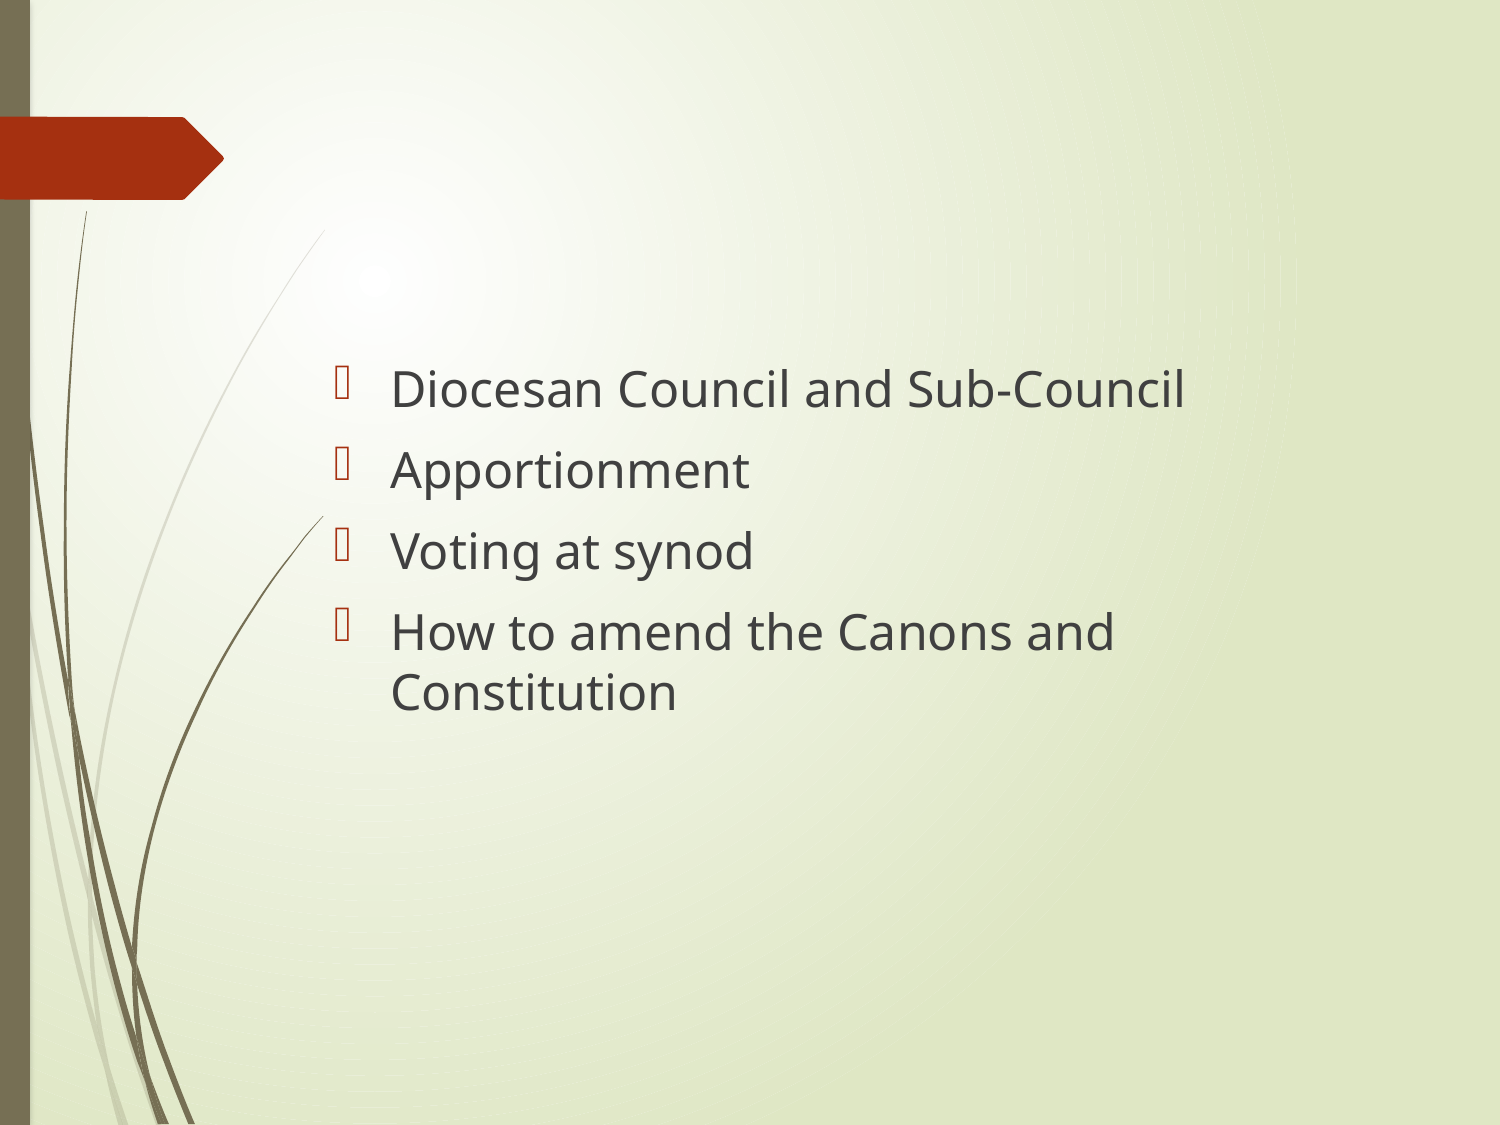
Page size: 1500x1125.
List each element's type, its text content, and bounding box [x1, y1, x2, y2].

list Diocesan Council and Sub-Council Apportionment Voting at synod How to amend the Canons and Constitution [318, 350, 1400, 970]
